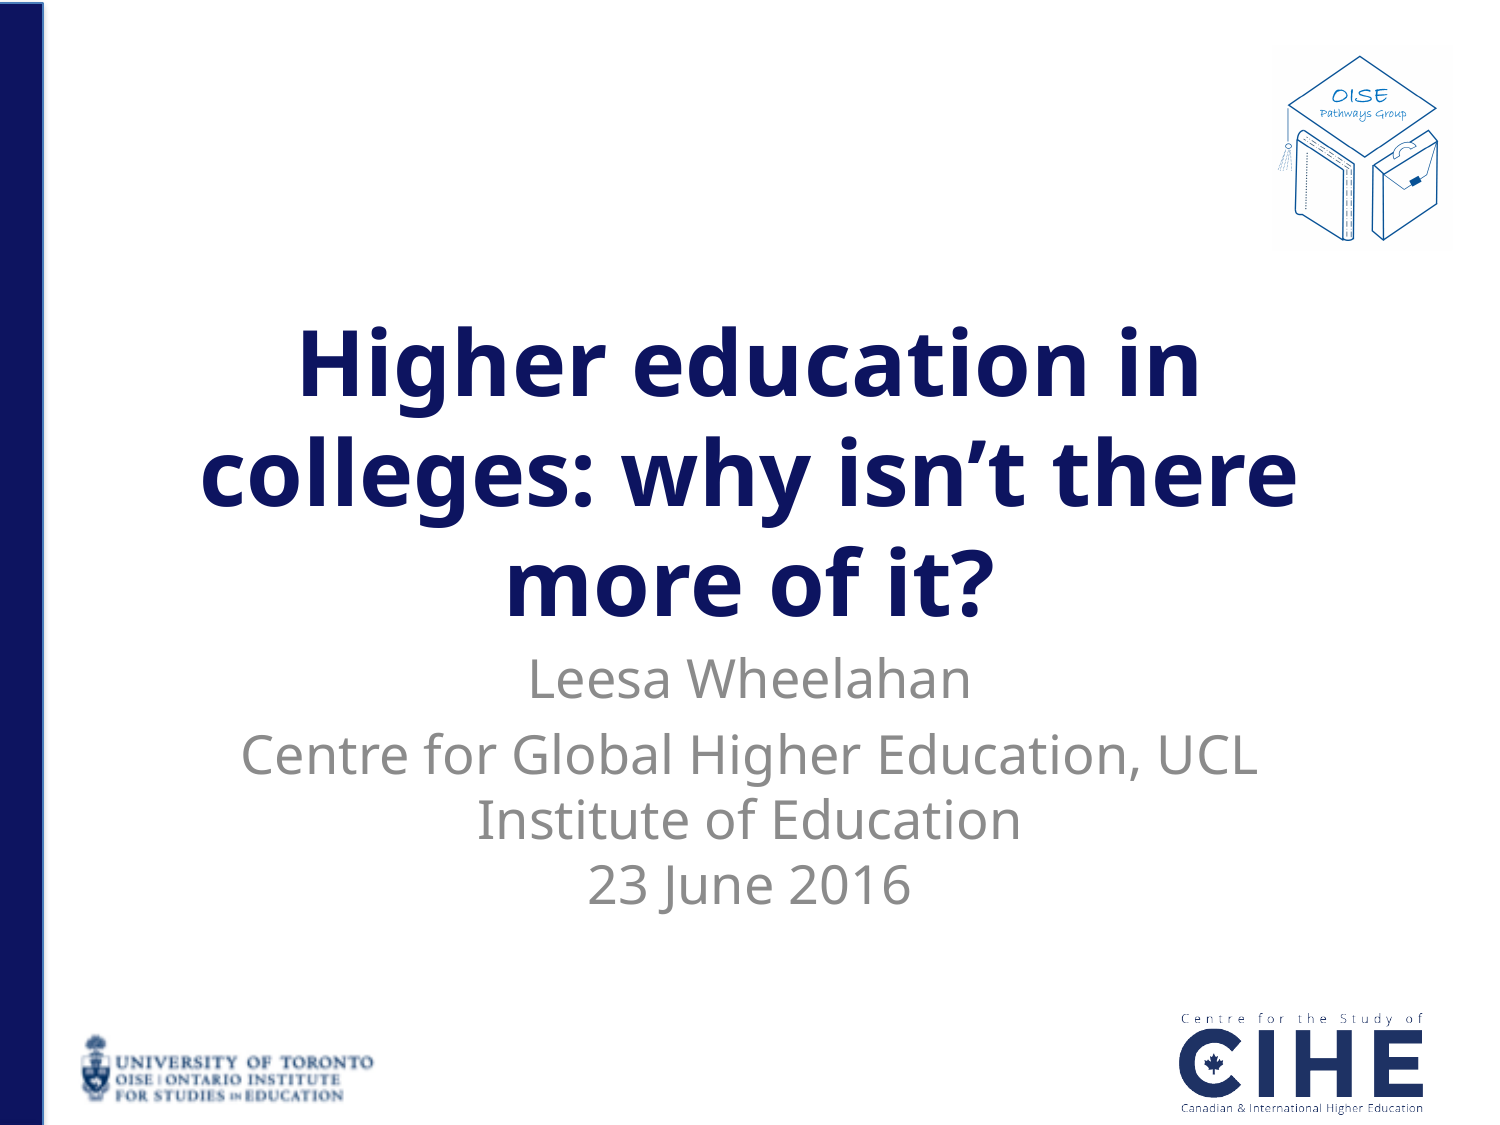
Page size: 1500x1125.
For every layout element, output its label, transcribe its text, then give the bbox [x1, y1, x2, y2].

subtitle Leesa Wheelahan Centre for Global Higher Education, UCL Institute of Education 23 June 2016 [225, 637, 1275, 925]
title Higher education in colleges: why isn’t there more of it? [112, 349, 1388, 591]
picture [1272, 45, 1453, 251]
picture [1170, 1005, 1434, 1121]
picture [75, 1022, 394, 1123]
